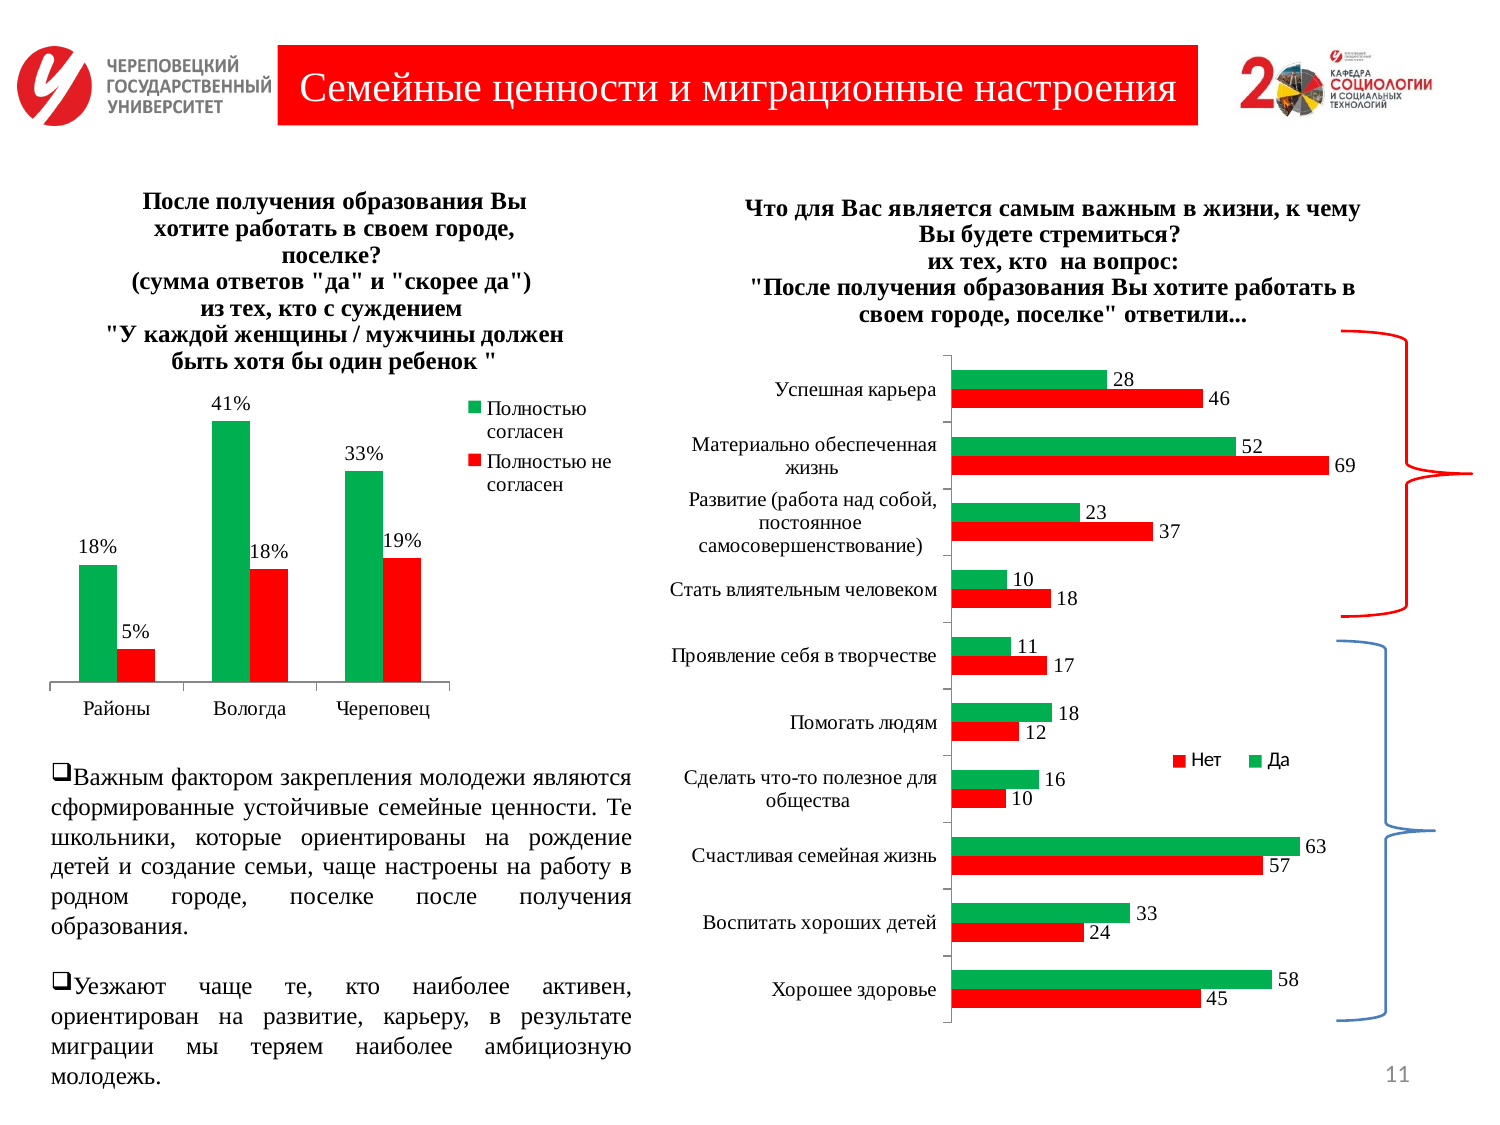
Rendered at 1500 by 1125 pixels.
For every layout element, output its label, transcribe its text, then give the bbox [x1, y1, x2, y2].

chart [645, 160, 1462, 1048]
title Семейные ценности и миграционные настроения [277, 45, 1193, 126]
picture [1198, 30, 1471, 145]
picture [17, 46, 272, 126]
slide_number 11 [1074, 1055, 1425, 1103]
text_box Важным фактором закрепления молодежи являются сформированные устойчивые семейные ценности. Те школьники, которые ориентированы на рождение детей и создание семьи, чаще настроены на работу в родном городе, поселке после получения образования. Уезжают чаще те, кто наиболее активен, ориентирован на развитие, карьеру, в результате миграции мы теряем наиболее амбициозную молодежь. [38, 753, 646, 1106]
chart [38, 160, 632, 733]
